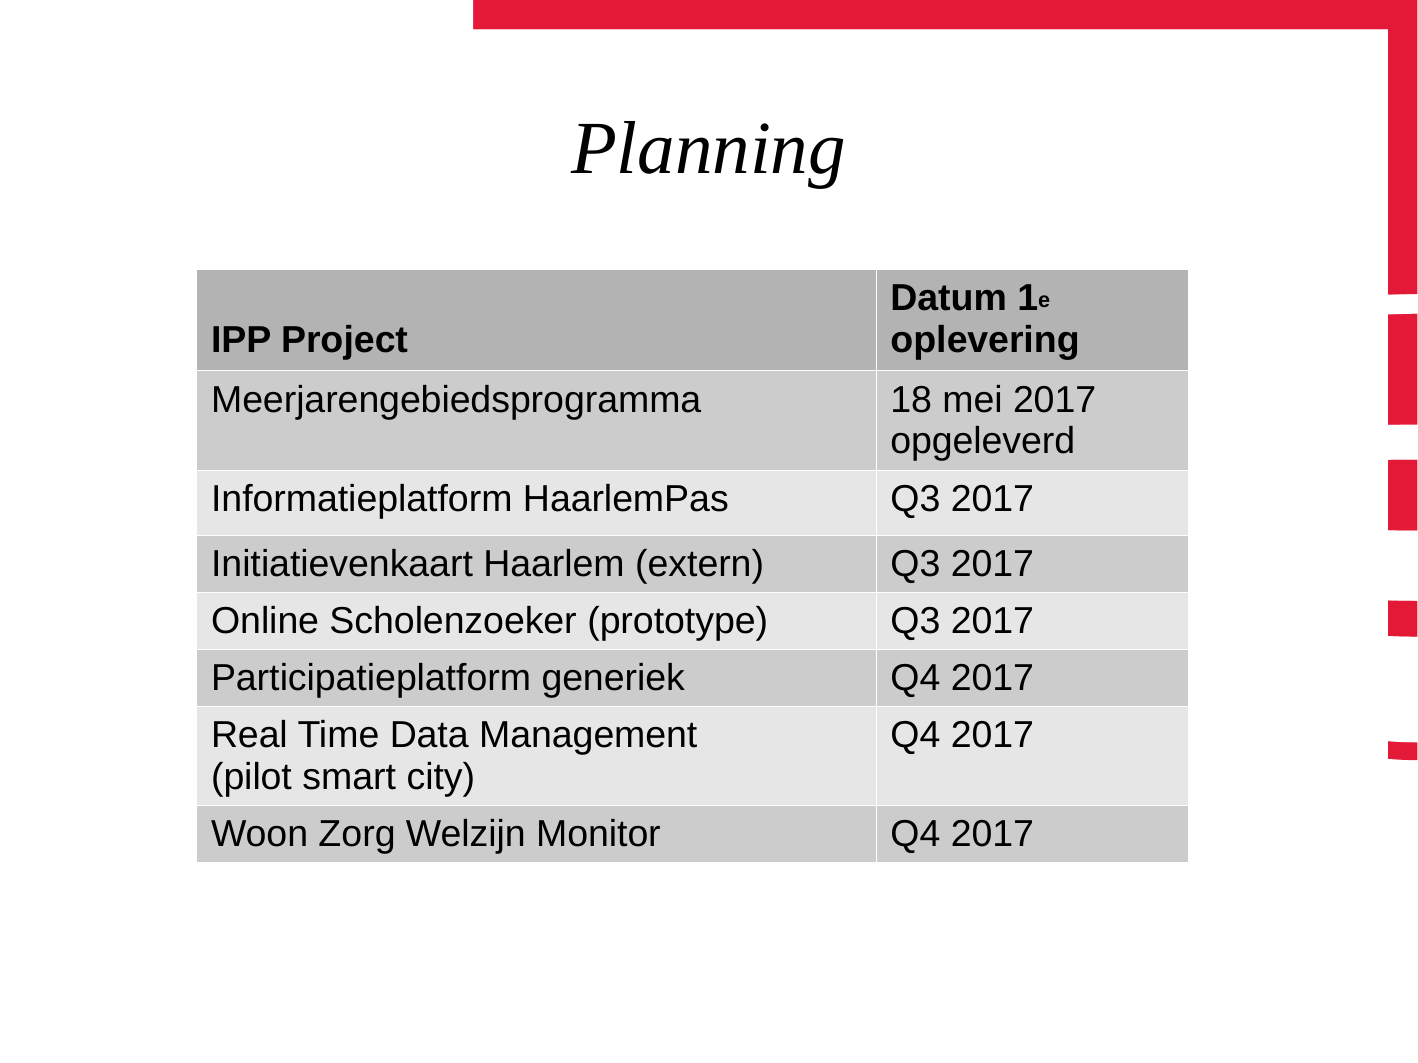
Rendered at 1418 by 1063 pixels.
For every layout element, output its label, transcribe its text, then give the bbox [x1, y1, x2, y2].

table_cell Online Scholenzoeker (prototype) [197, 593, 876, 649]
table_cell Participatieplatform generiek [197, 650, 876, 706]
text_box Planning [0, 91, 1418, 213]
table_cell Q4 2017 [877, 650, 1188, 706]
table_header IPP Project [197, 270, 876, 370]
table_header Datum 1e oplevering [877, 270, 1188, 370]
table_cell Informatieplatform HaarlemPas [197, 471, 876, 535]
table_cell Initiatievenkaart Haarlem (extern) [197, 536, 876, 592]
table_cell Real Time Data Management (pilot smart city) [197, 707, 876, 805]
picture [0, 213, 1418, 1063]
table_cell 18 mei 2017 opgeleverd [877, 371, 1188, 470]
table_cell Woon Zorg Welzijn Monitor [197, 806, 876, 862]
table_cell Q3 2017 [877, 593, 1188, 649]
table_cell Q3 2017 [877, 536, 1188, 592]
table_cell Q4 2017 [877, 707, 1188, 805]
table_cell Q4 2017 [877, 806, 1188, 862]
table_cell Meerjarengebiedsprogramma [197, 371, 876, 470]
table_cell Q3 2017 [877, 471, 1188, 535]
picture [0, 0, 1418, 91]
